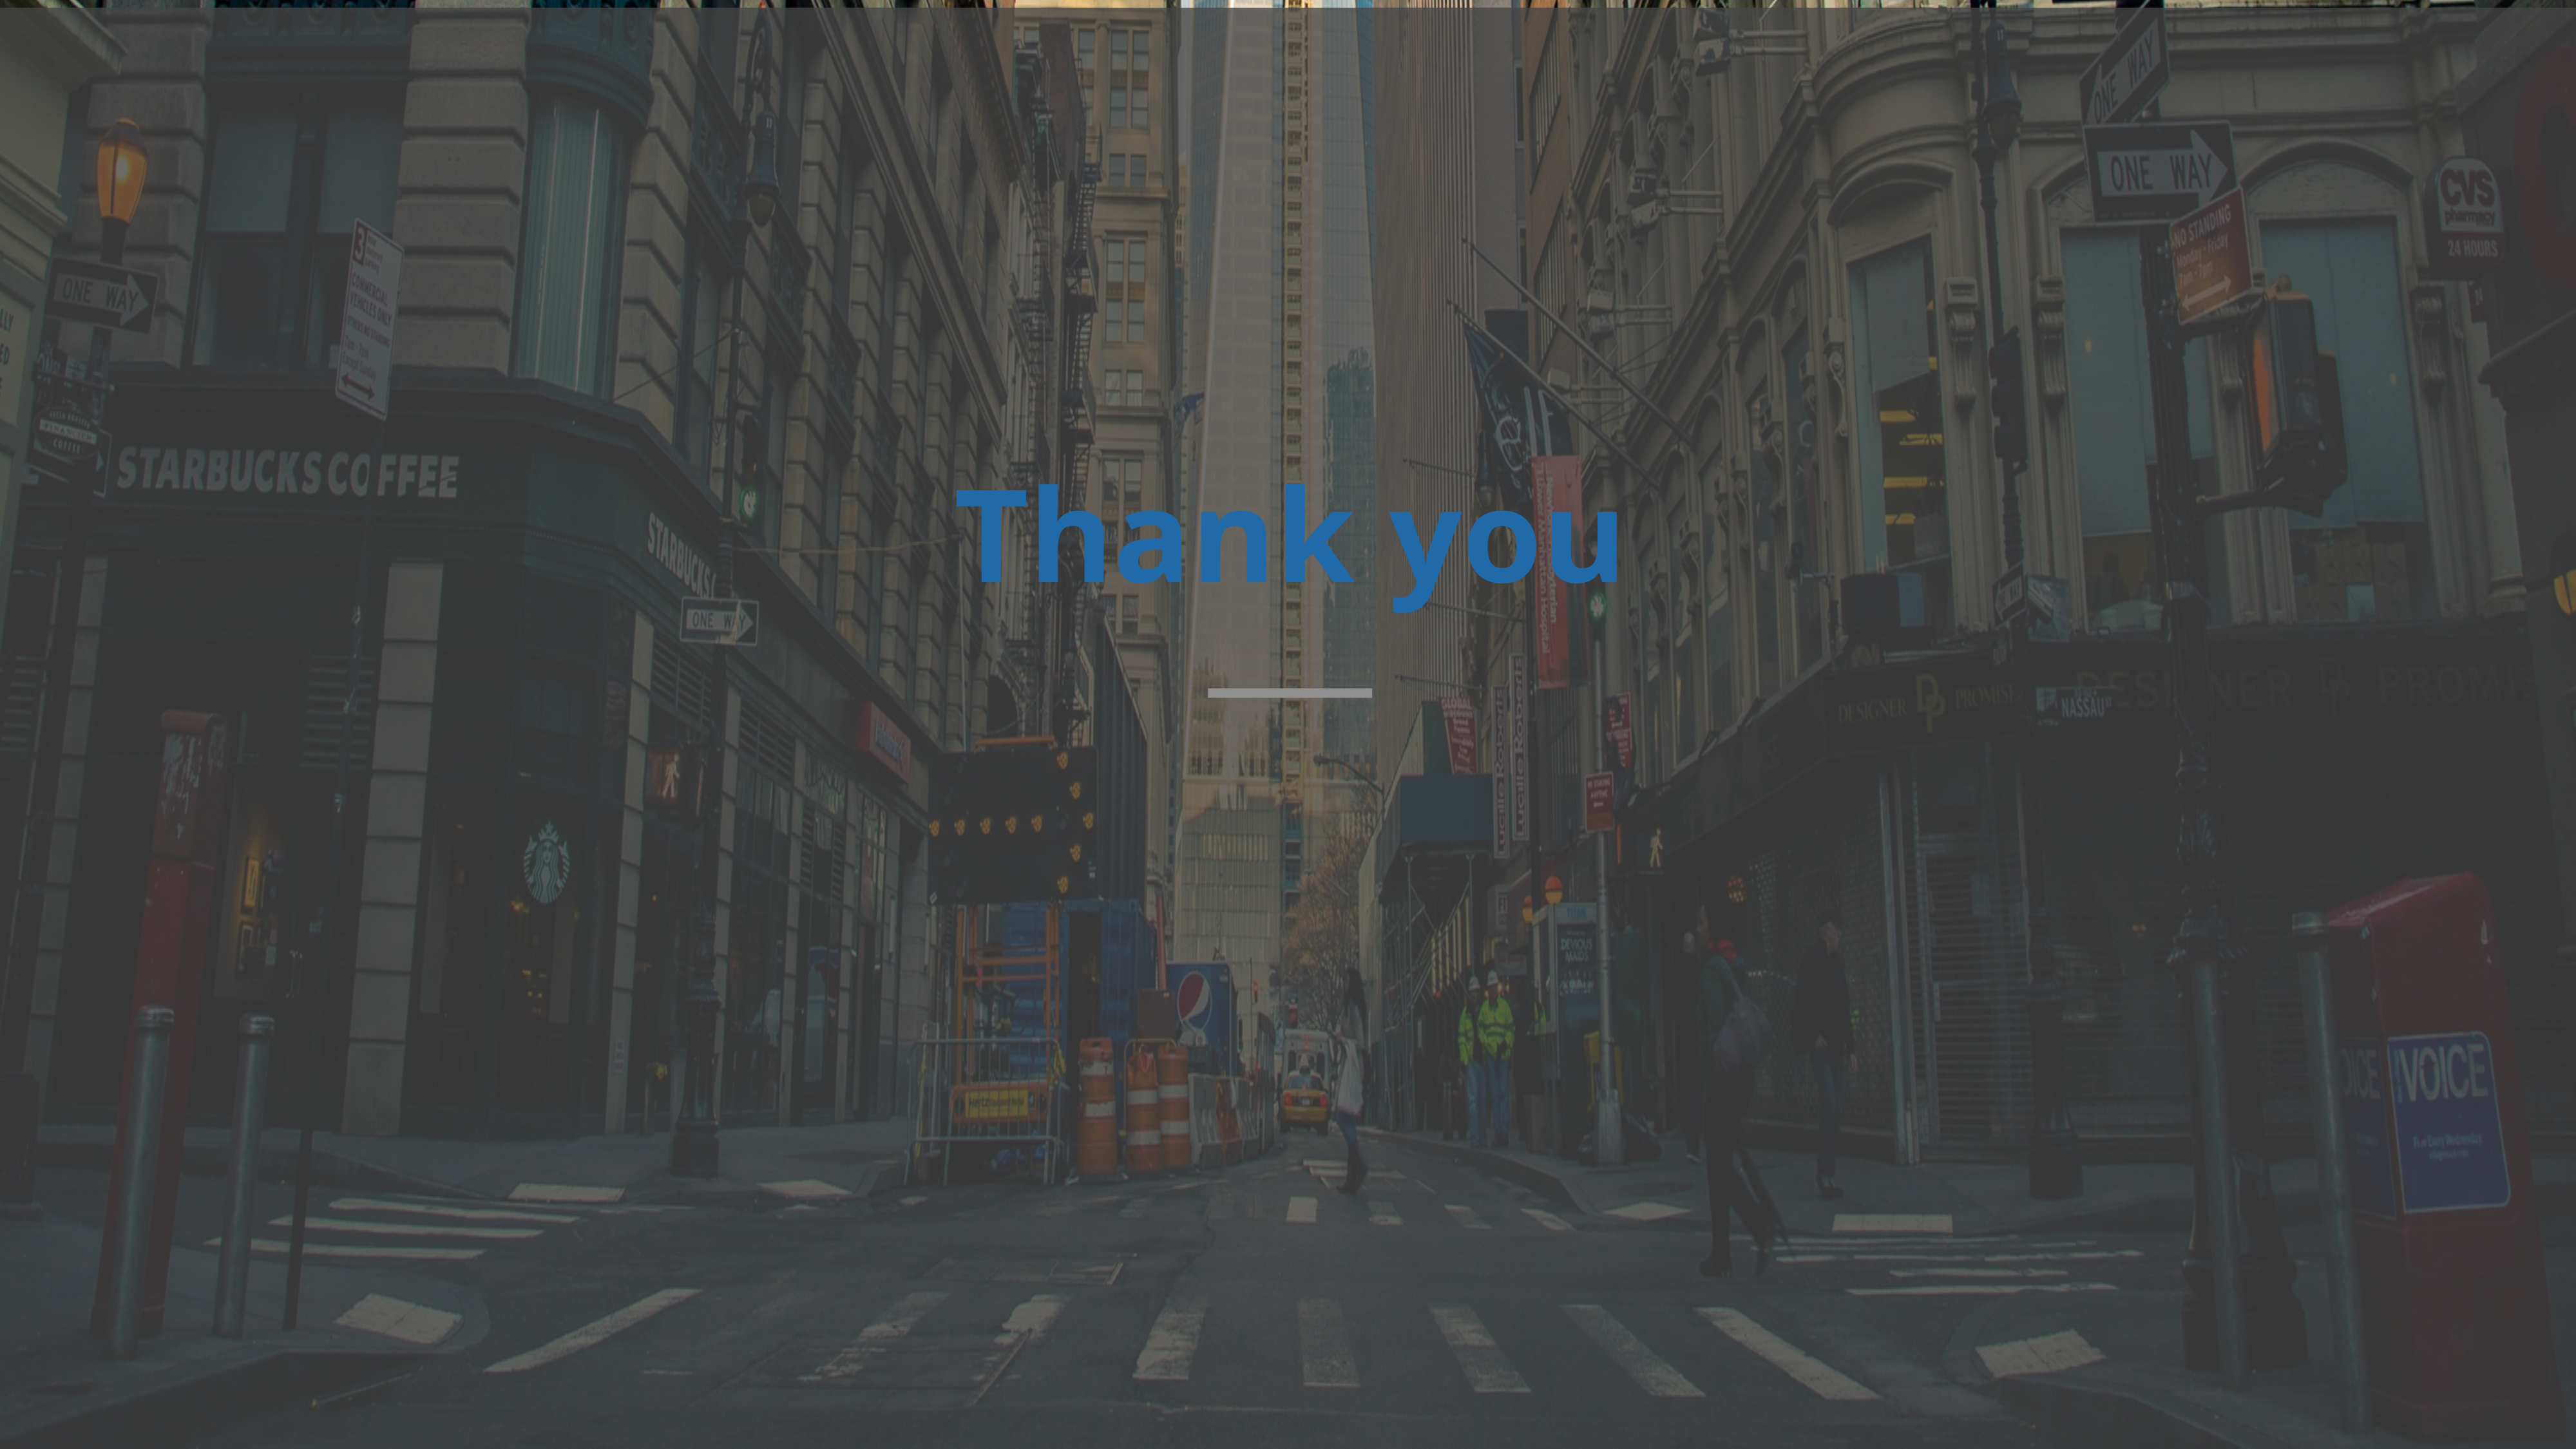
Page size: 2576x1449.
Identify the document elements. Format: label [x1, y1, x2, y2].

text_box [183, 448, 2399, 698]
picture [0, 0, 2576, 1449]
